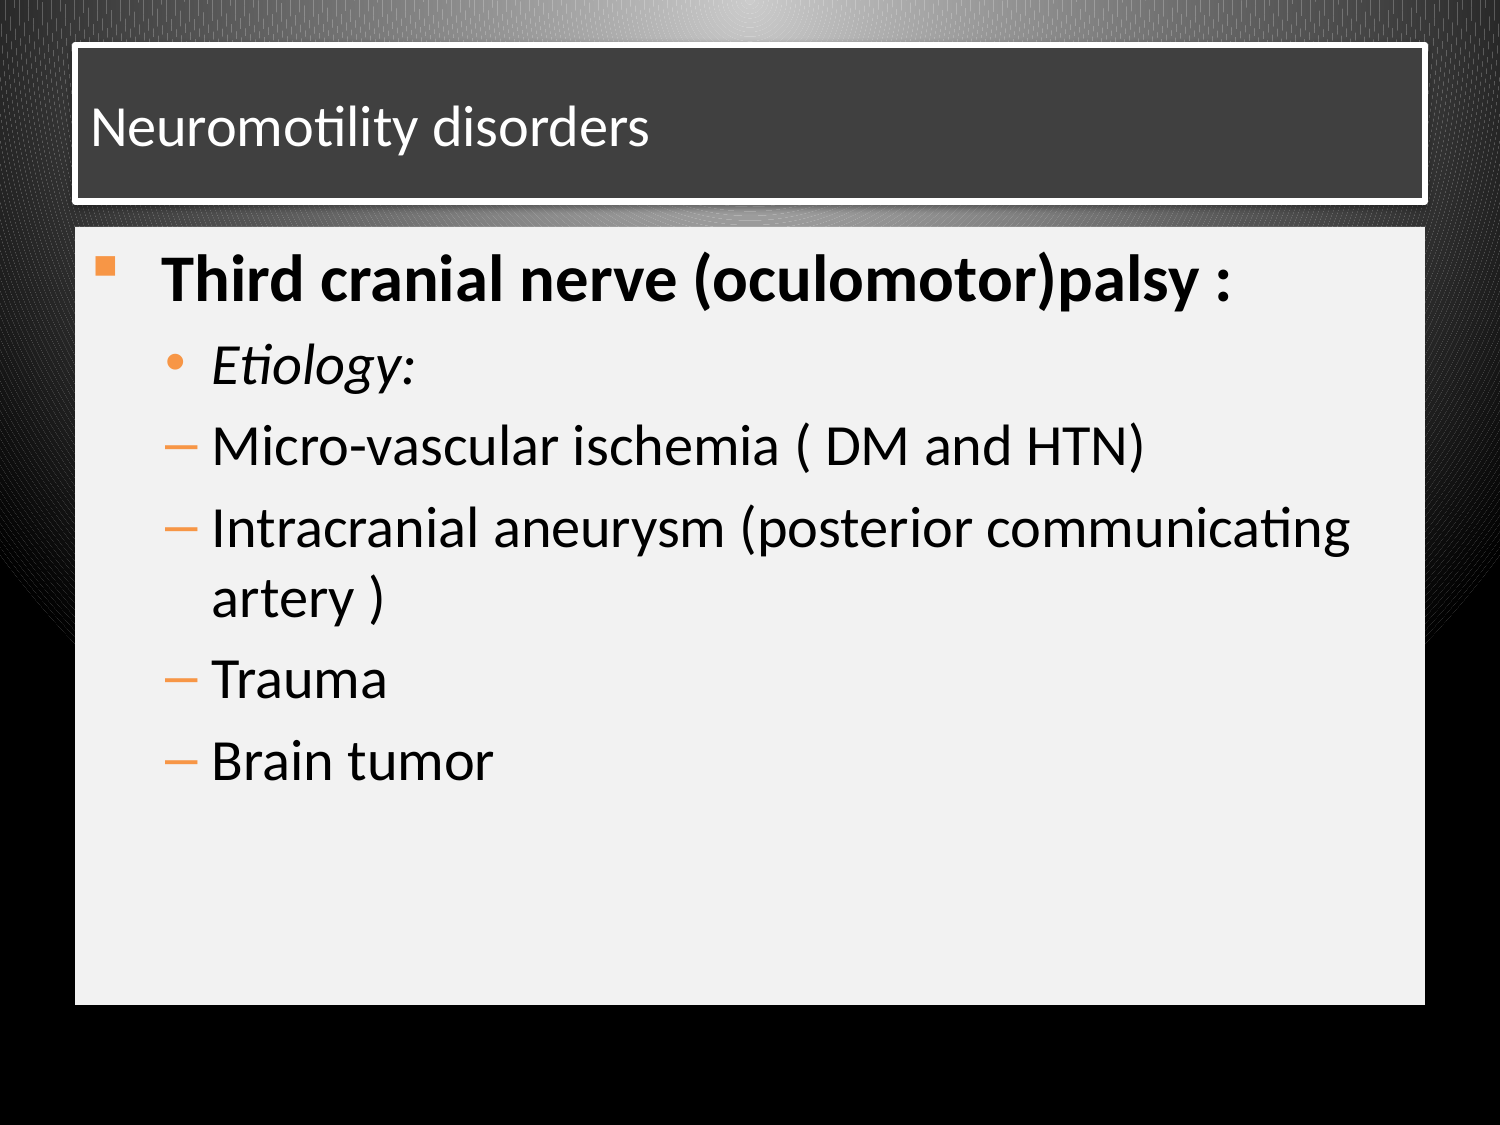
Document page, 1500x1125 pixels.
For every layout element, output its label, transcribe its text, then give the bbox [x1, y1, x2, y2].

title Neuromotility disorders [72, 42, 1428, 205]
list Third cranial nerve (oculomotor)palsy : Etiology: Micro-vascular ischemia ( DM and HTN) Intracranial aneurysm (posterior communicating artery ) Trauma Brain tumor [75, 226, 1425, 1005]
